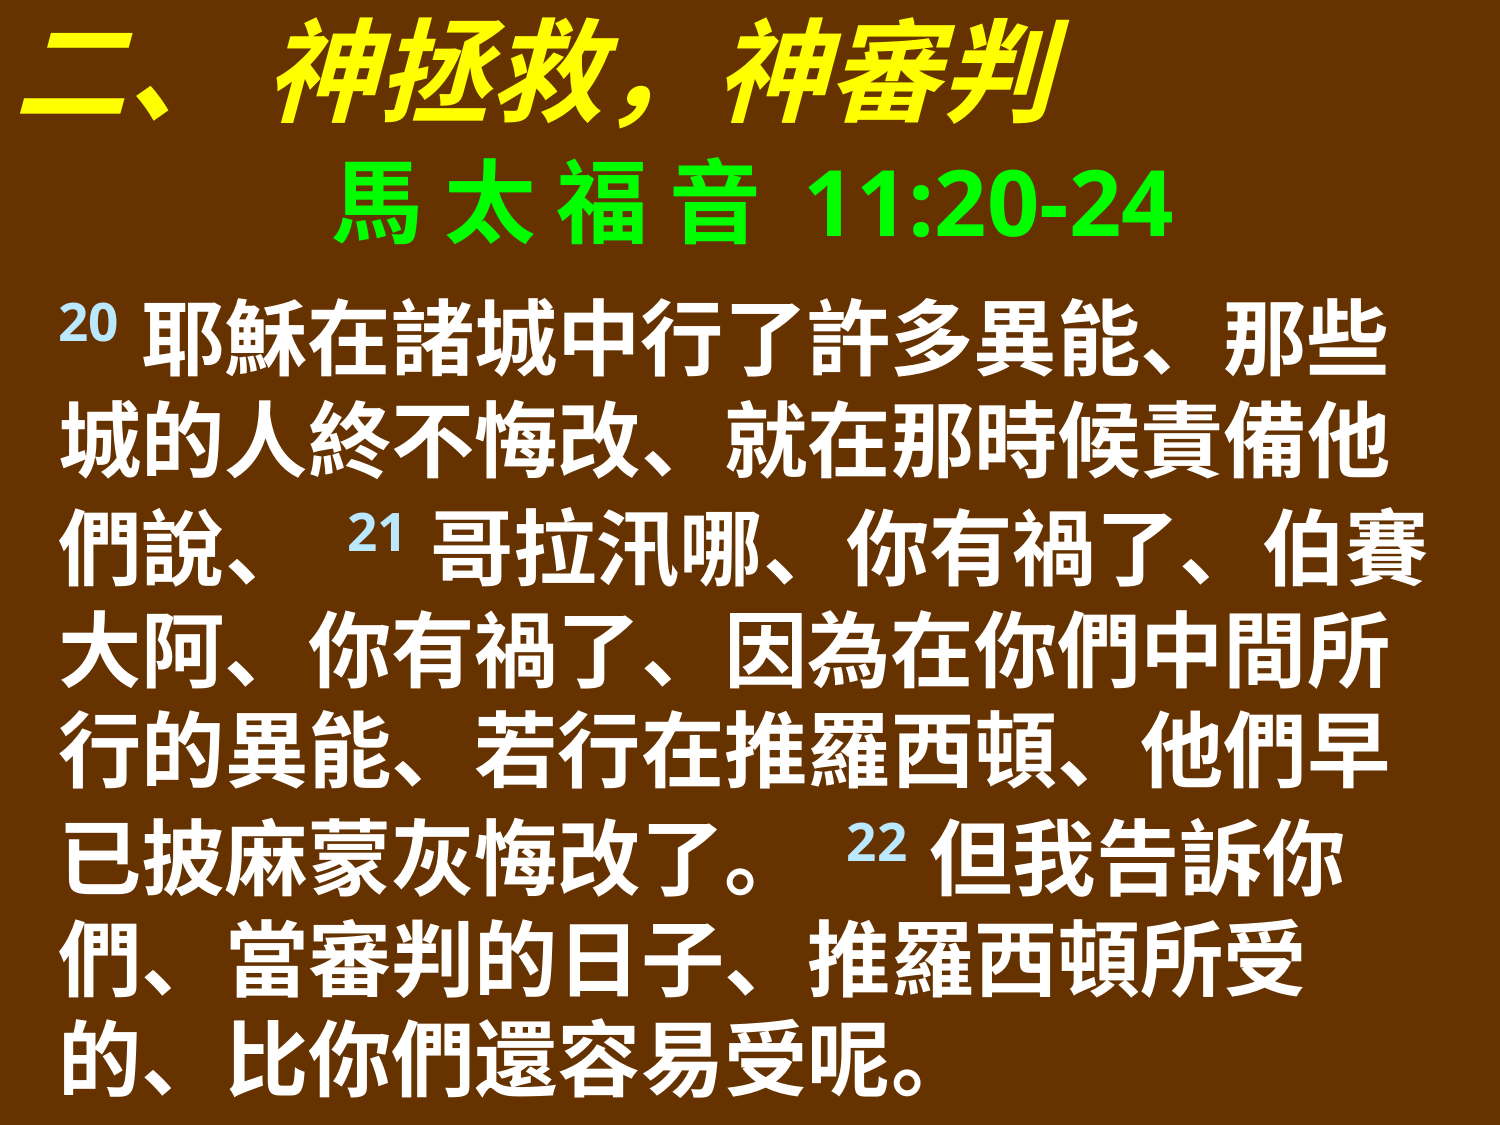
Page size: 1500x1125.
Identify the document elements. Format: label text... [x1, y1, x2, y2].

text_box 二、 神拯救，神審判 [0, 0, 1275, 138]
text_box 馬 太 福 音 11:20-24 20耶穌在諸城中行了許多異能、那些城的人終不悔改、就在那時候責備他們說、 21哥拉汛哪、你有禍了、伯賽大阿、你有禍了、因為在你們中間所行的異能、若行在推羅西頓、他們早已披麻蒙灰悔改了。 22但我告訴你們、當審判的日子、推羅西頓所受的、比你們還容易受呢。 [24, 137, 1463, 1115]
